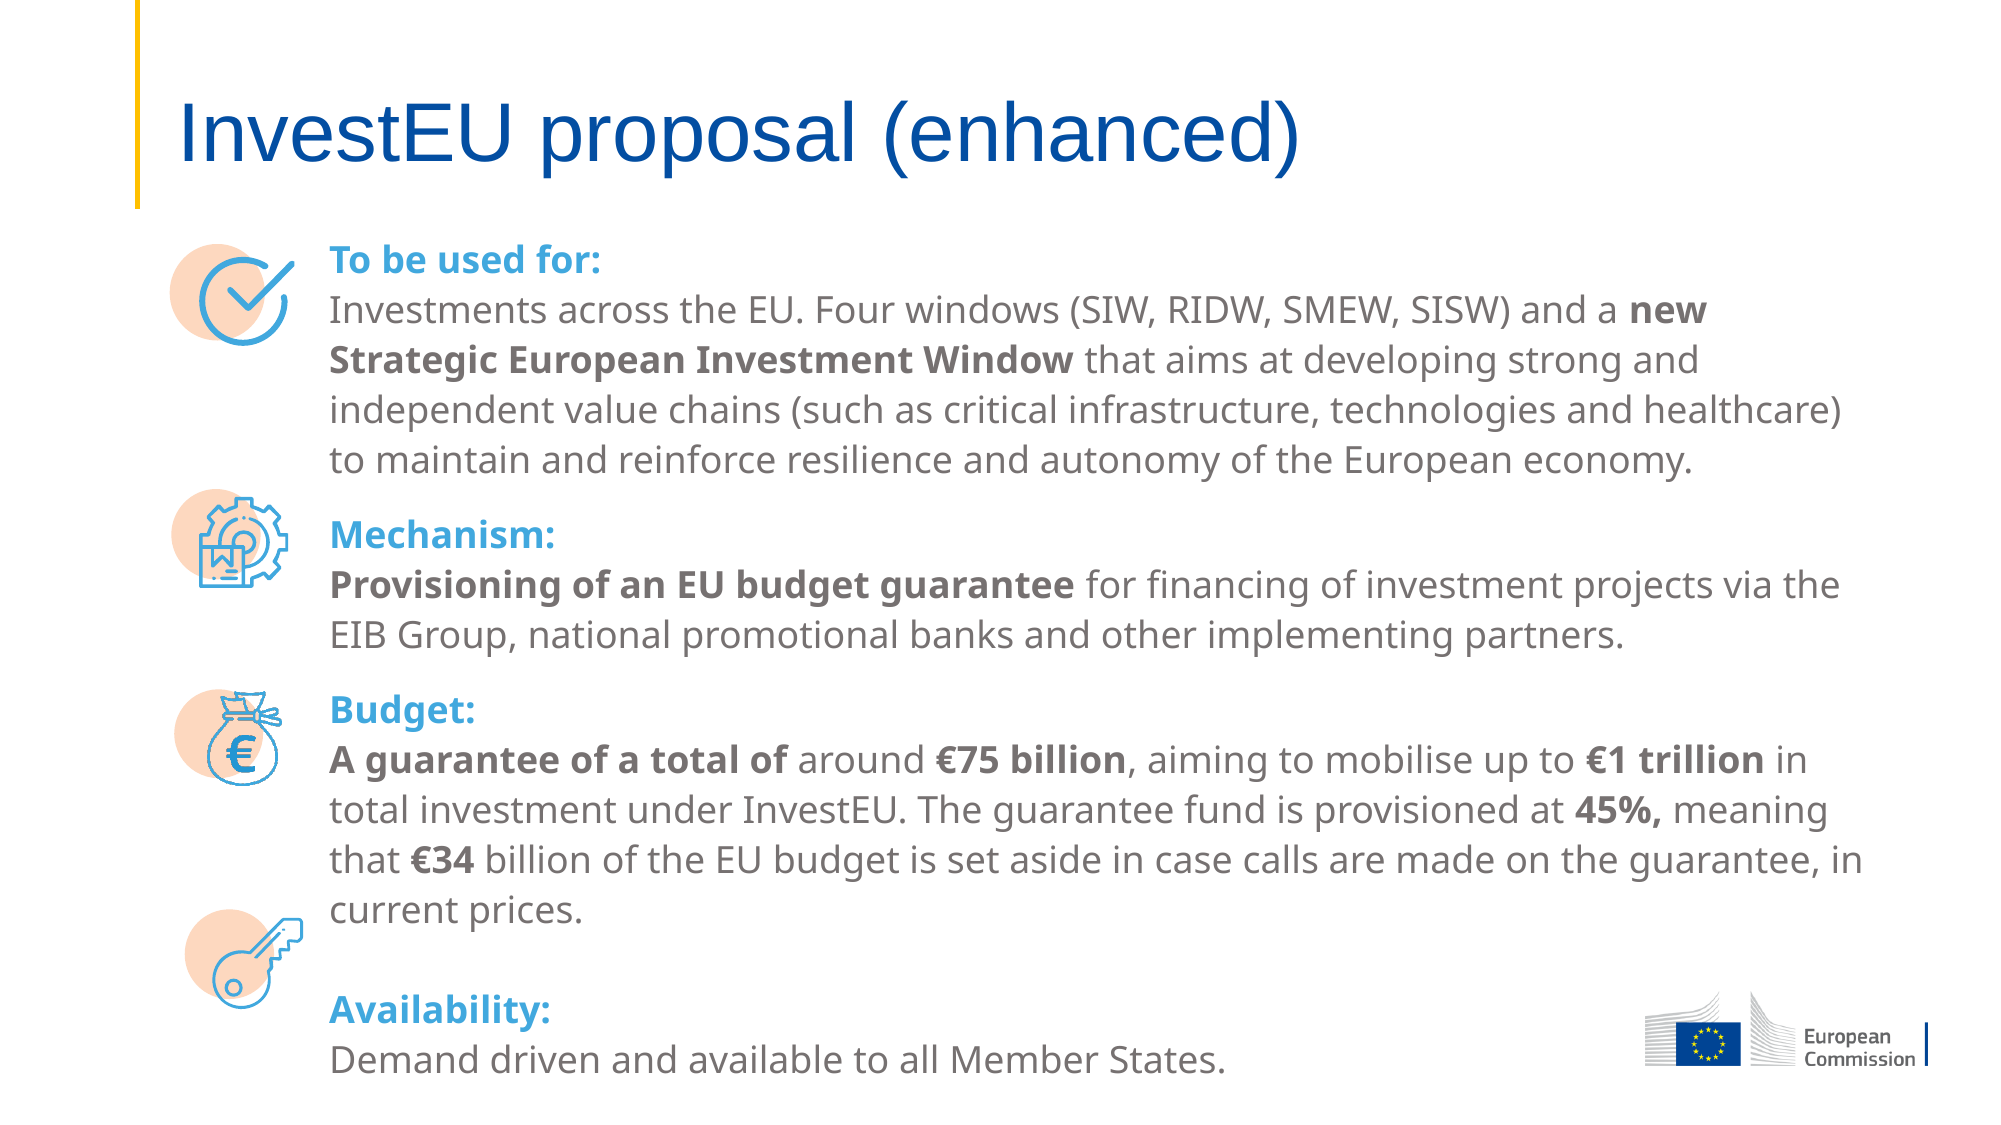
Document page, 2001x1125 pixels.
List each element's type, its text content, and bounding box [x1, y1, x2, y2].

text_box InvestEU proposal (enhanced) [162, 86, 1837, 180]
picture [1886, 991, 1928, 1066]
picture [171, 488, 289, 589]
picture [169, 244, 295, 346]
text_box To be used for: Investments across the EU. Four windows (SIW, RIDW, SMEW, SISW) and a new Strategic European Investment Window that aims at developing strong and independent value chains (such as critical infrastructure, technologies and healthcare) to maintain and reinforce resilience and autonomy of the European economy. Mechanism: Provisioning of an EU budget guarantee for financing of investment projects via the EIB Group, national promotional banks and other implementing partners. Budget: A guarantee of a total of around €75 billion, aiming to mobilise up to €1 trillion in total investment under InvestEU. The guarantee fund is provisioned at 45%, meaning that €34 billion of the EU budget is set aside in case calls are made on the guarantee, in current prices. Availability: Demand driven and available to all Member States. [314, 223, 1886, 1089]
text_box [174, 688, 295, 789]
picture [184, 909, 304, 1010]
